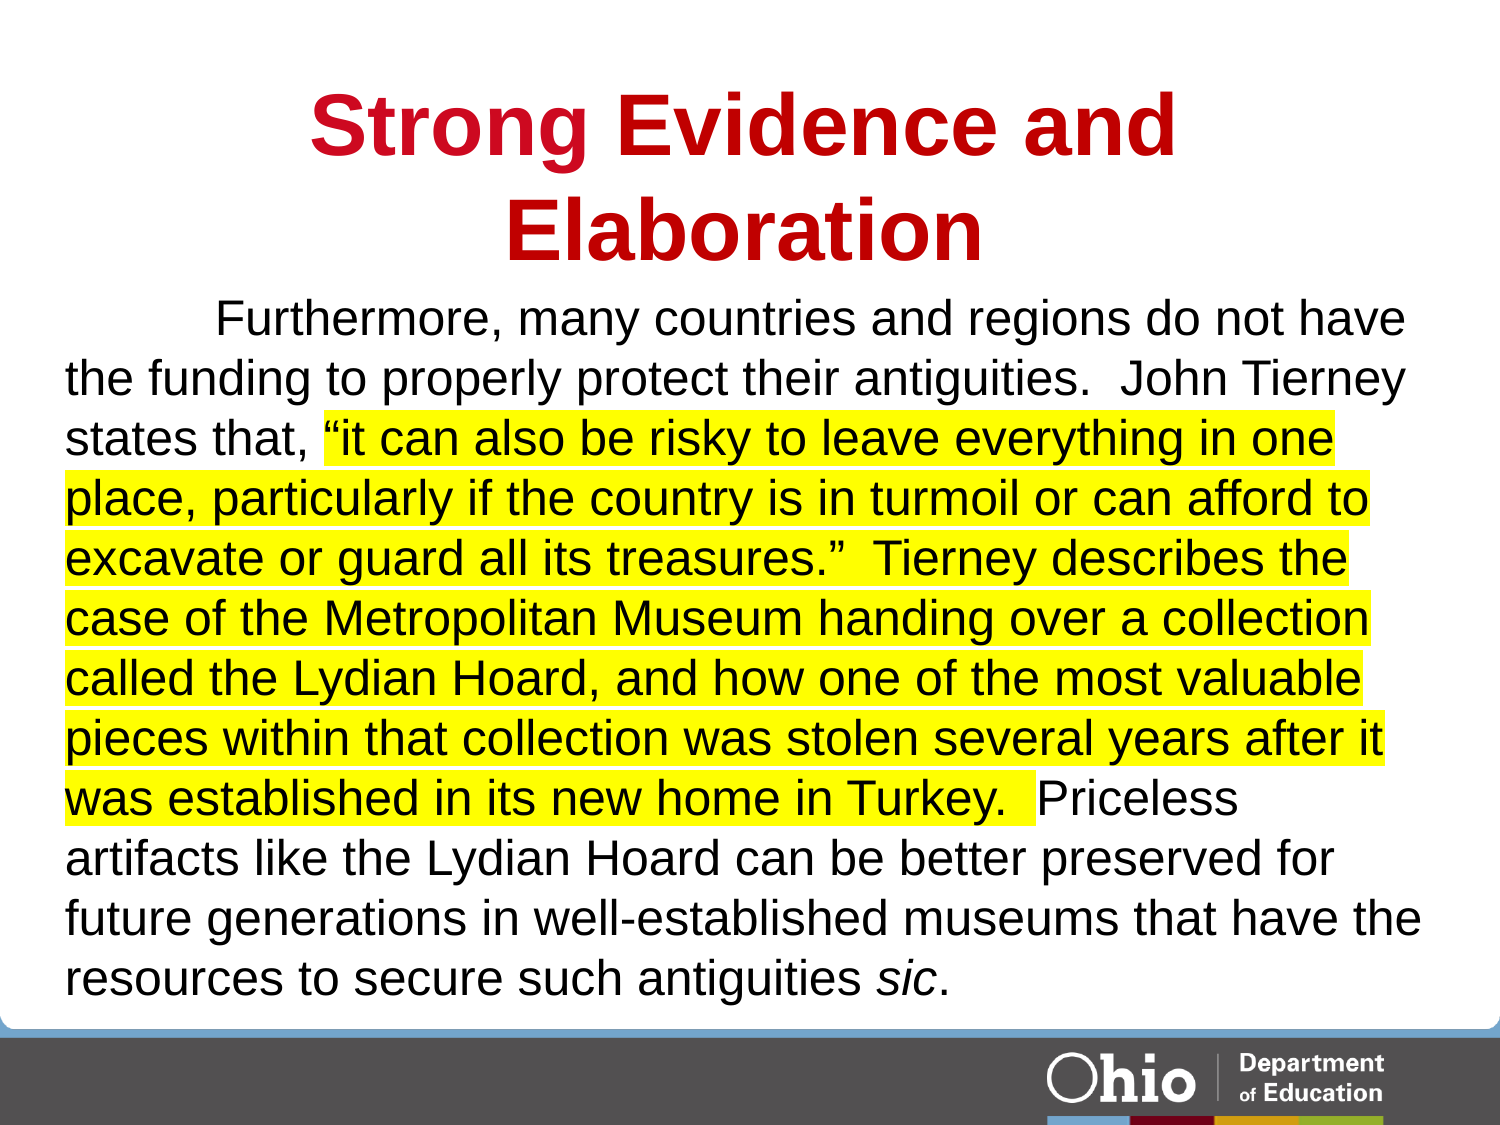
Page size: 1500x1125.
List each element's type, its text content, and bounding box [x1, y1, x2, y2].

list Furthermore, many countries and regions do not have the funding to properly protect their antiguities. John Tierney states that, “it can also be risky to leave everything in one place, particularly if the country is in turmoil or can afford to excavate or guard all its treasures.” Tierney describes the case of the Metropolitan Museum handing over a collection called the Lydian Hoard, and how one of the most valuable pieces within that collection was stolen several years after it was established in its new home in Turkey. Priceless artifacts like the Lydian Hoard can be better preserved for future generations in well-established museums that have the resources to secure such antiguities sic. [64, 285, 1425, 623]
picture [0, 992, 1500, 1125]
title Strong Evidence and Elaboration [140, 67, 1350, 176]
